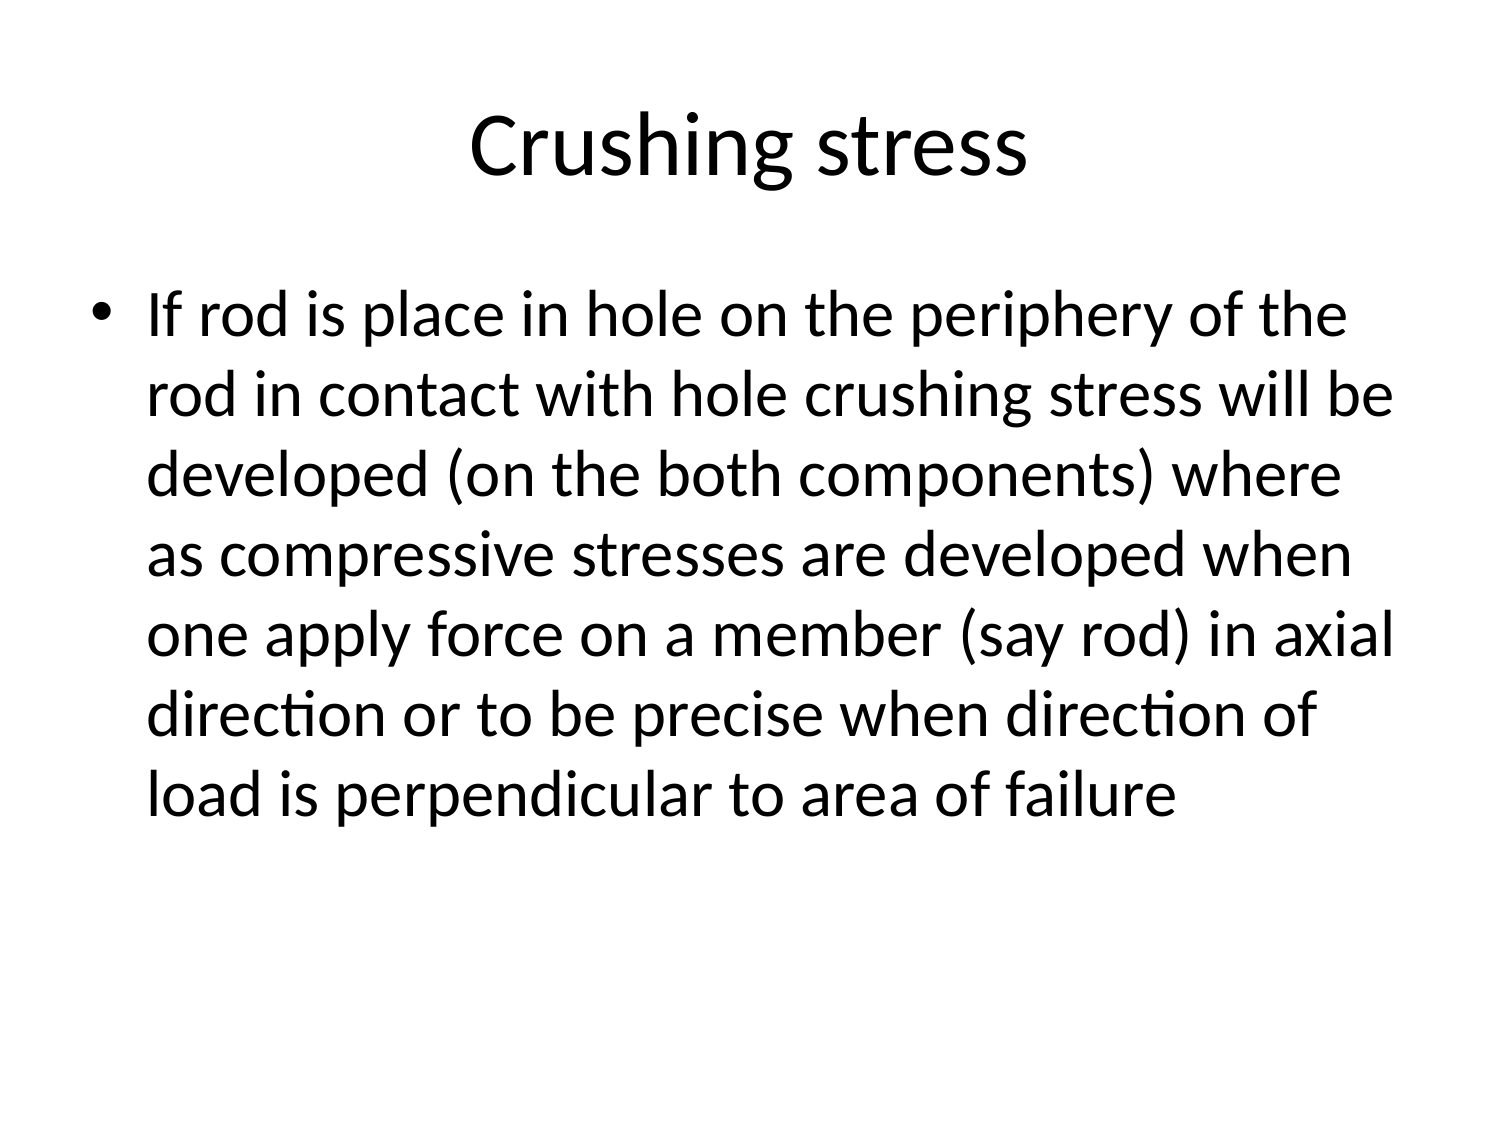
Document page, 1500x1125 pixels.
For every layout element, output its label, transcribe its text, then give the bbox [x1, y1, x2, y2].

list If rod is place in hole on the periphery of the rod in contact with hole crushing stress will be developed (on the both components) where as compressive stresses are developed when one apply force on a member (say rod) in axial direction or to be precise when direction of load is perpendicular to area of failure [75, 262, 1425, 1005]
title Crushing stress [75, 45, 1425, 233]
